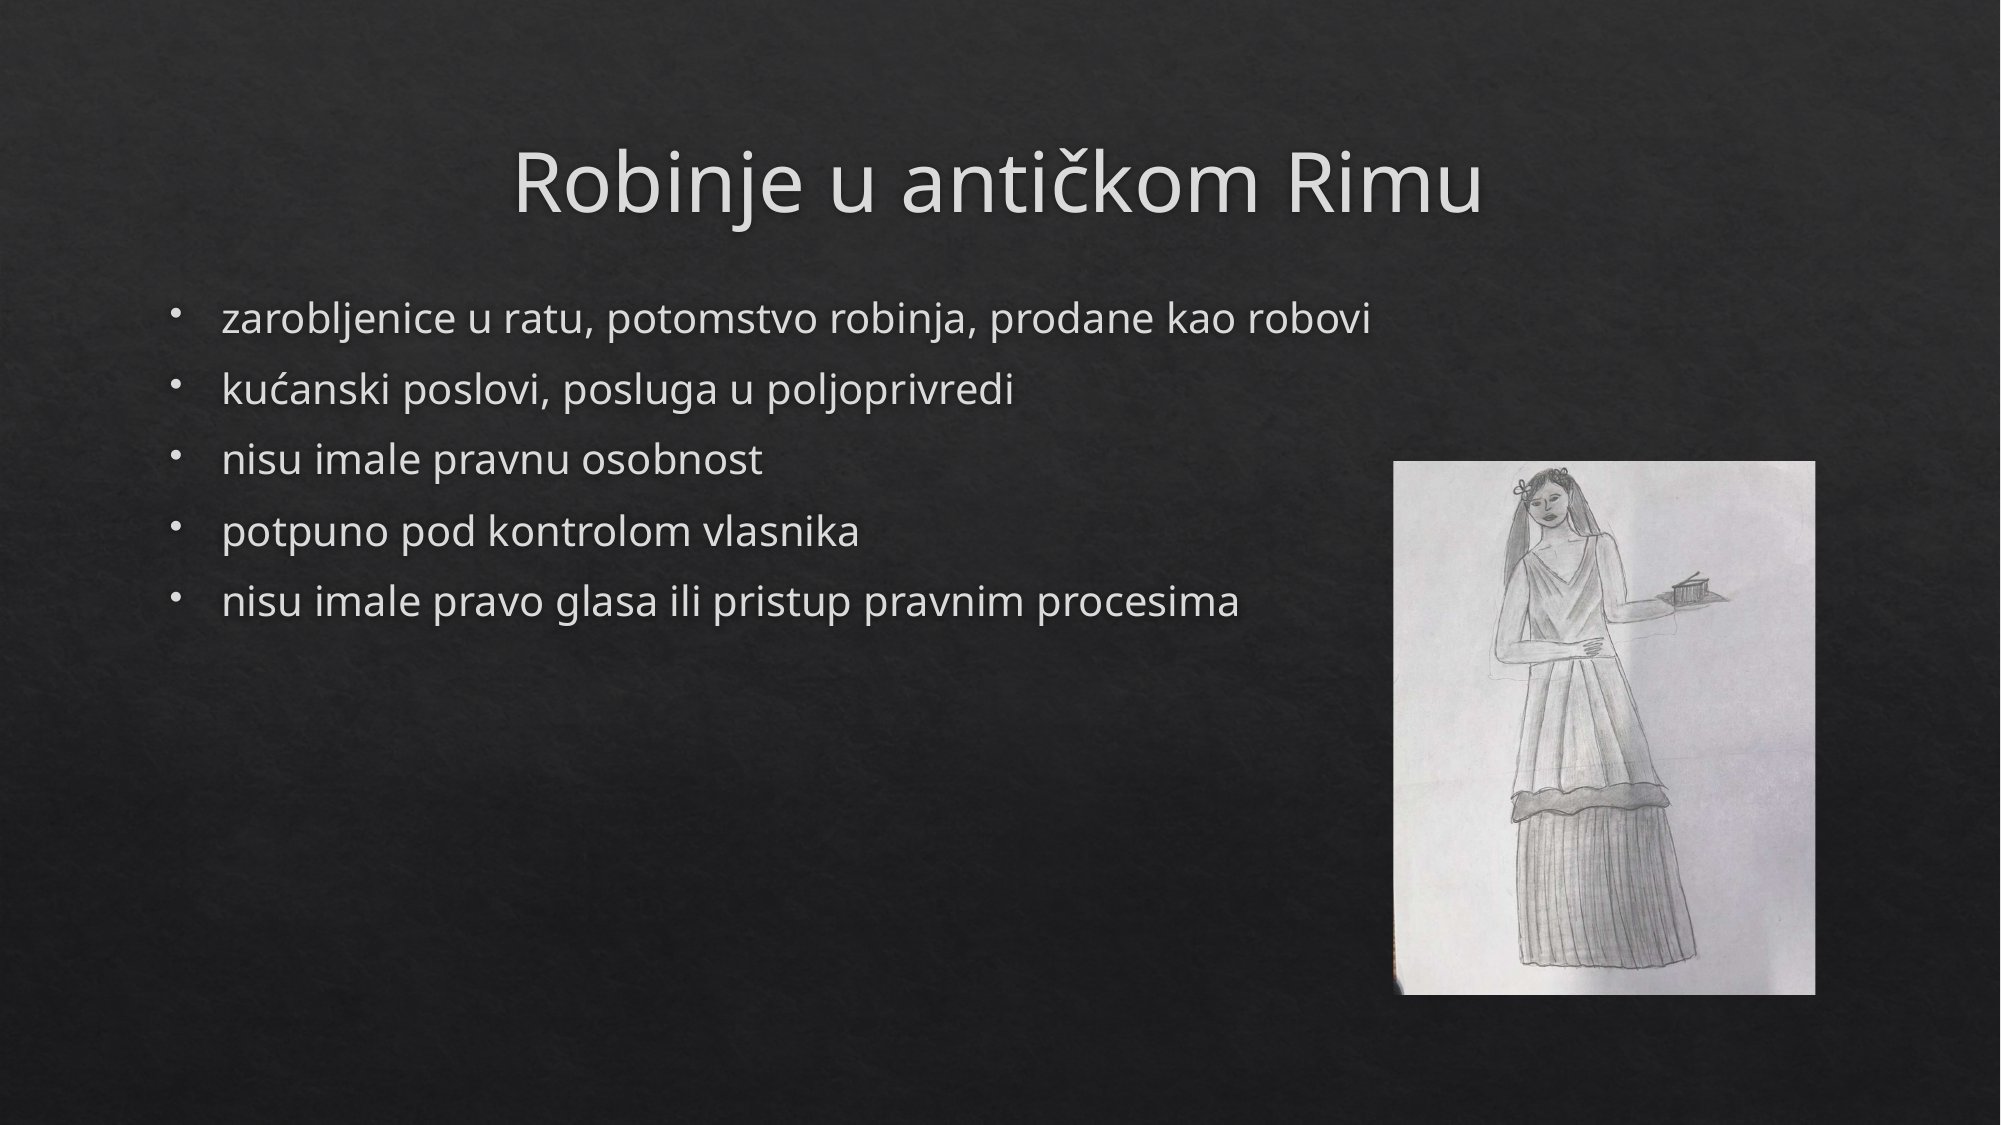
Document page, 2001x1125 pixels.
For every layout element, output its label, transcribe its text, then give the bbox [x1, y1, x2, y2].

picture [1393, 460, 1816, 996]
title Robinje u antičkom Rimu [149, 99, 1849, 260]
list zarobljenice u ratu, potomstvo robinja, prodane kao robovi kućanski poslovi, posluga u poljoprivredi nisu imale pravnu osobnost potpuno pod kontrolom vlasnika nisu imale pravo glasa ili pristup pravnim procesima [149, 284, 1849, 950]
